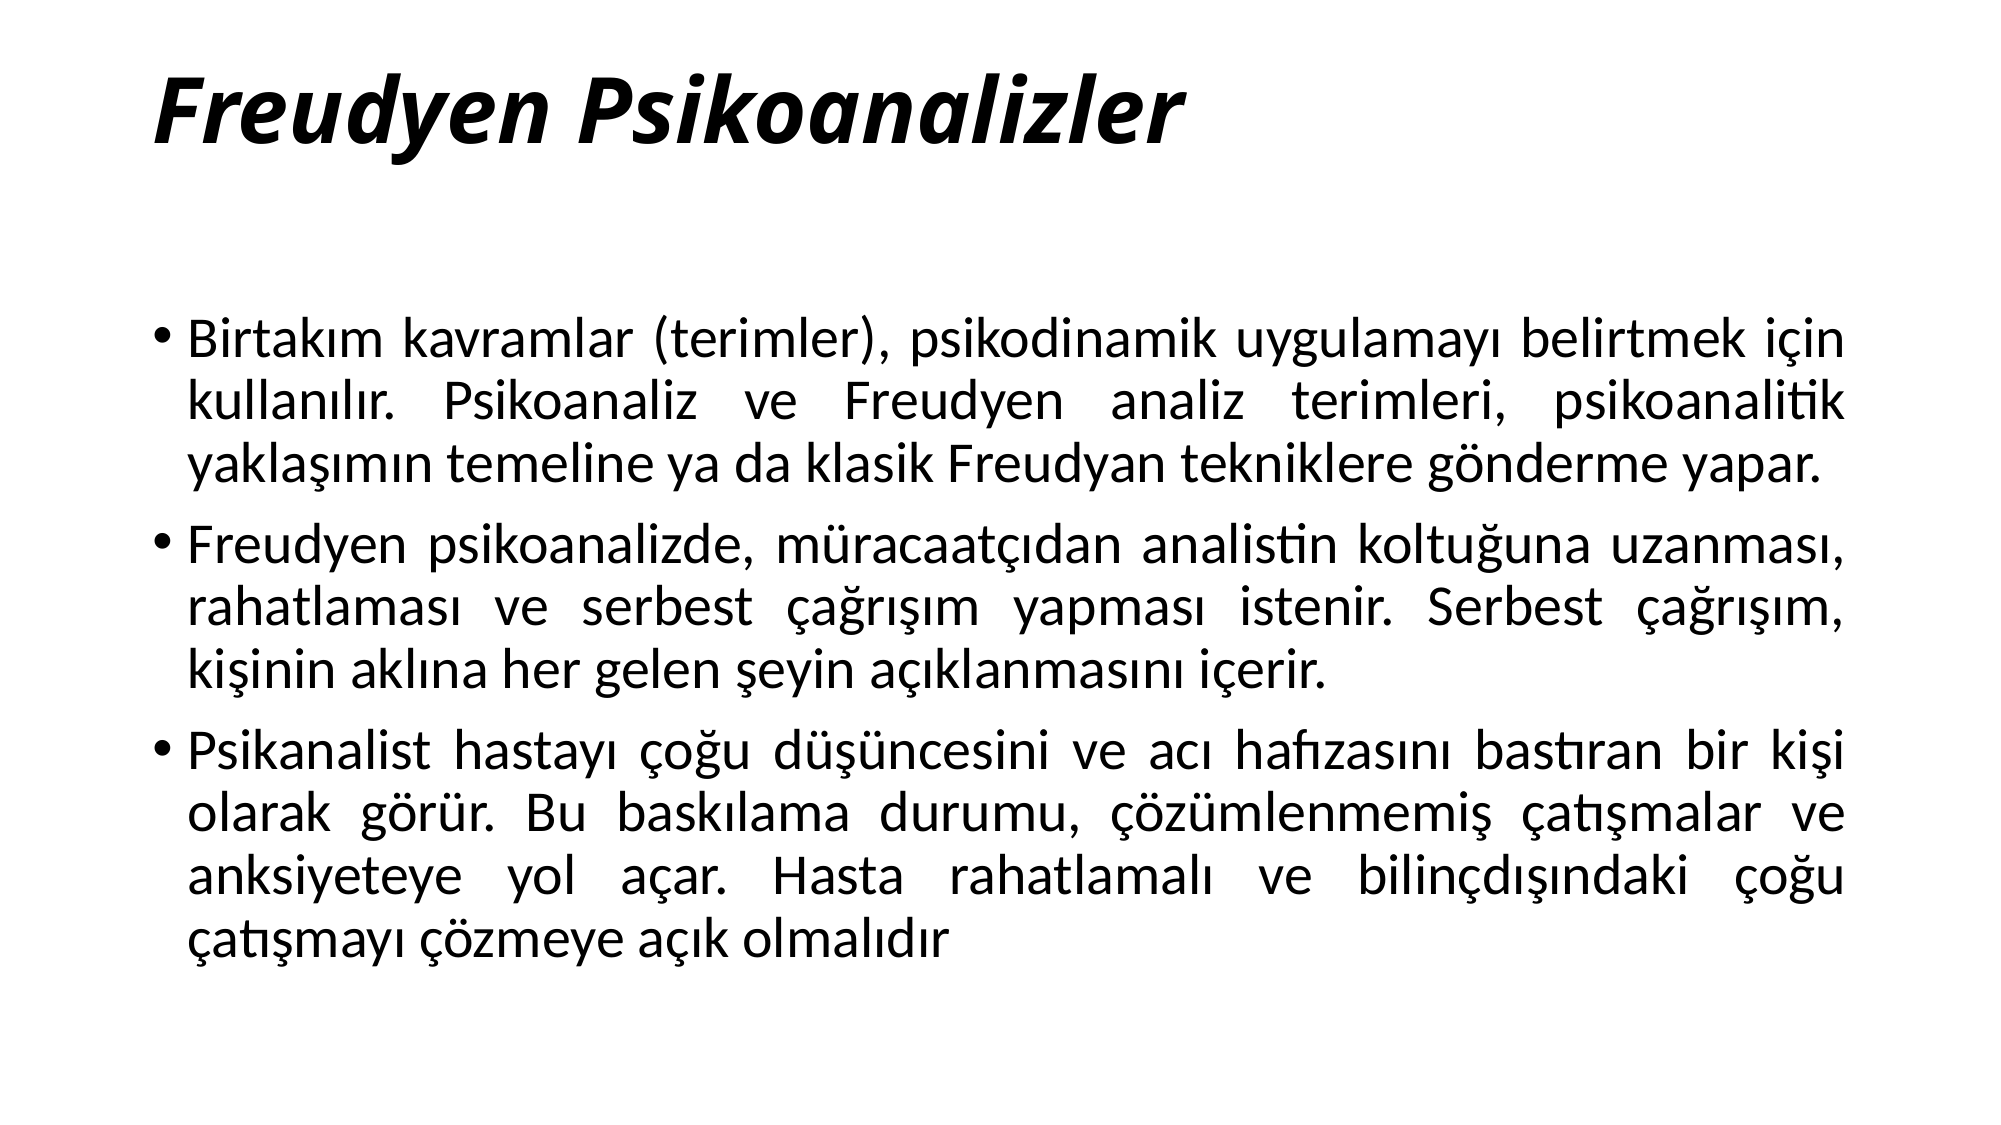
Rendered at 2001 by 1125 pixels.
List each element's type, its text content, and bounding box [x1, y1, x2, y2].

title Freudyen Psikoanalizler [137, 59, 1863, 278]
list Birtakım kavramlar (terimler), psikodinamik uygulamayı belirtmek için kullanılır. Psikoanaliz ve Freudyen analiz terimleri, psikoanalitik yaklaşımın temeline ya da klasik Freudyan tekniklere gönderme yapar. Freudyen psikoanalizde, müracaatçıdan analistin koltuğuna uzanması, rahatlaması ve serbest çağrışım yapması istenir. Serbest çağrışım, kişinin aklına her gelen şeyin açıklanmasını içerir. Psikanalist hastayı çoğu düşüncesini ve acı hafızasını bastıran bir kişi olarak görür. Bu baskılama durumu, çözümlenmemiş çatışmalar ve anksiyeteye yol açar. Hasta rahatlamalı ve bilinçdışındaki çoğu çatışmayı çözmeye açık olmalıdır [137, 299, 1863, 1014]
